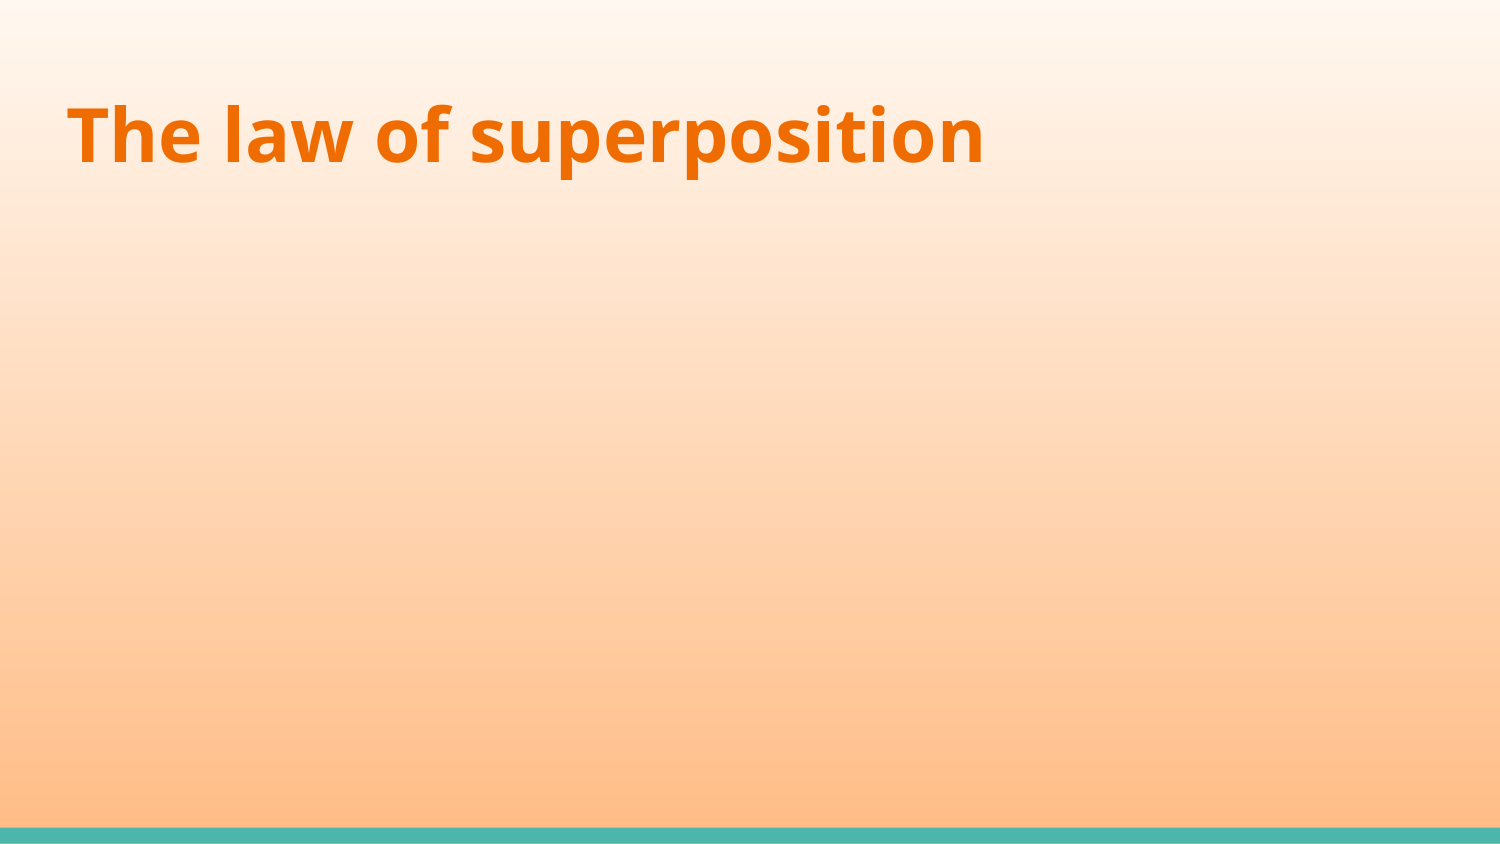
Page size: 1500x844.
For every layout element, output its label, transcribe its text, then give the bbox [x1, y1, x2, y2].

title The law of superposition [51, 72, 1449, 189]
